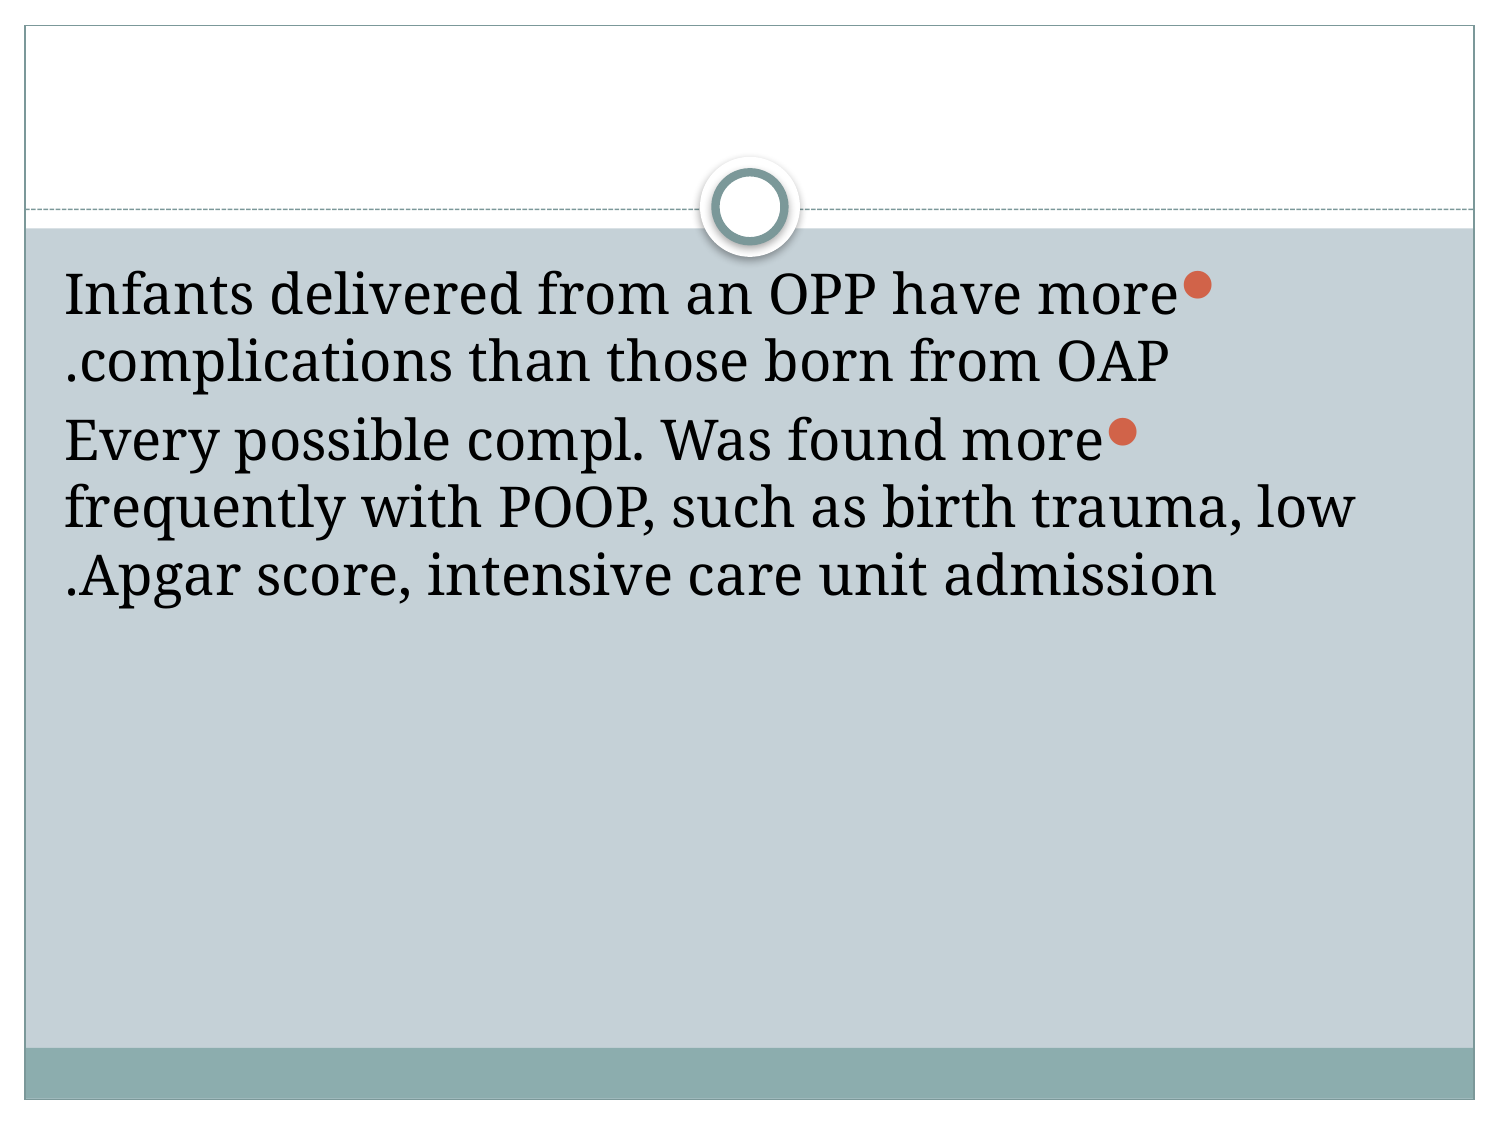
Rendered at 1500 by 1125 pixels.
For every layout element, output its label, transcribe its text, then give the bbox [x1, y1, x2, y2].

list Infants delivered from an OPP have more complications than those born from OAP. Every possible compl. Was found more frequently with POOP, such as birth trauma, low Apgar score, intensive care unit admission. [49, 250, 1445, 1001]
